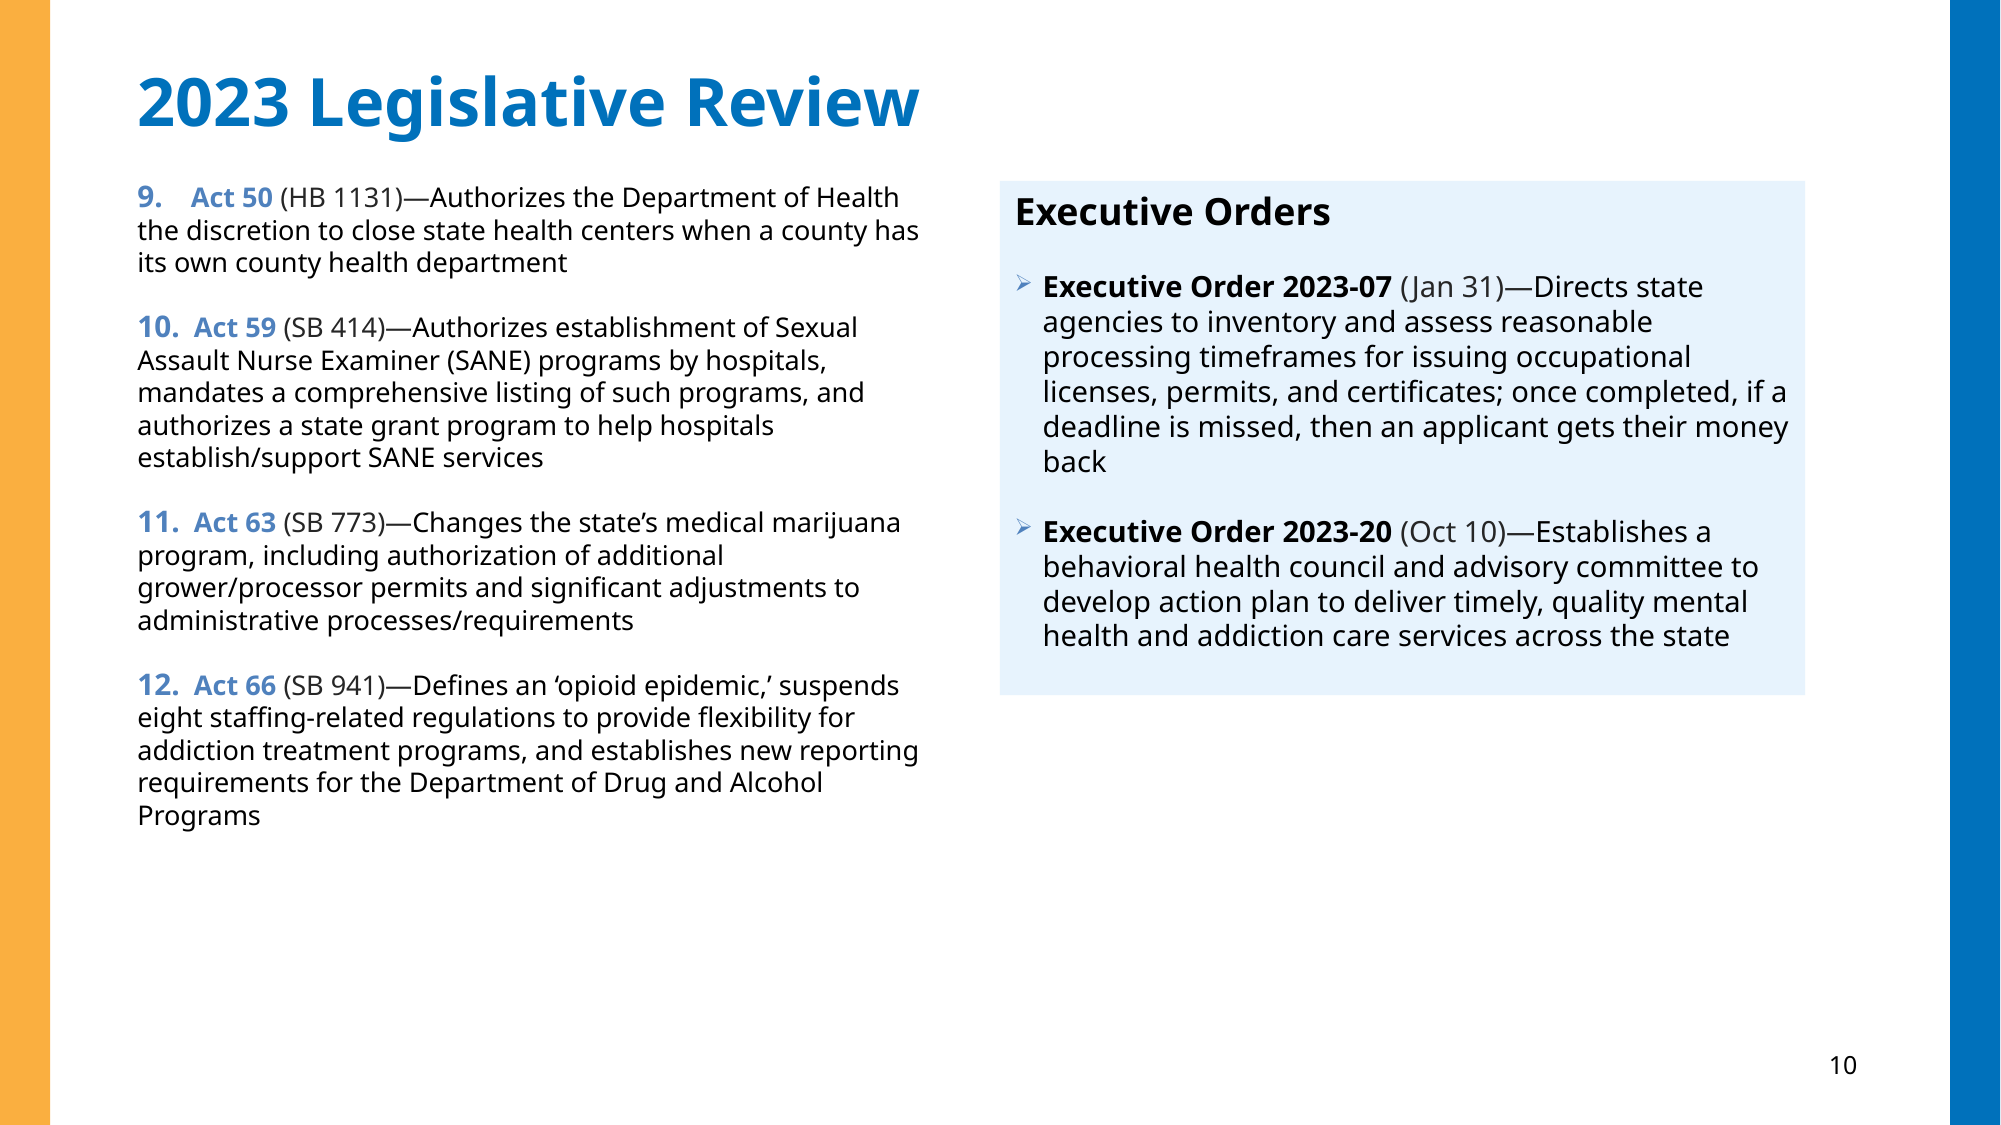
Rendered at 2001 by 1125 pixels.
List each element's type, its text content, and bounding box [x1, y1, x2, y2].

text_box Executive Orders Executive Order 2023-07 (Jan 31)—Directs state agencies to inventory and assess reasonable processing timeframes for issuing occupational licenses, permits, and certificates; once completed, if a deadline is missed, then an applicant gets their money back Executive Order 2023-20 (Oct 10)—Establishes a behavioral health council and advisory committee to develop action plan to deliver timely, quality mental health and addiction care services across the state [999, 180, 1806, 696]
list Act 50 (HB 1131)—Authorizes the Department of Health the discretion to close state health centers when a county has its own county health department Act 59 (SB 414)—Authorizes establishment of Sexual Assault Nurse Examiner (SANE) programs by hospitals, mandates a comprehensive listing of such programs, and authorizes a state grant program to help hospitals establish/support SANE services Act 63 (SB 773)—Changes the state’s medical marijuana program, including authorization of additional grower/processor permits and significant adjustments to administrative processes/requirements Act 66 (SB 941)—Defines an ‘opioid epidemic,’ suspends eight staffing-related regulations to provide flexibility for addiction treatment programs, and establishes new reporting requirements for the Department of Drug and Alcohol Programs [137, 180, 943, 878]
text_box [980, 180, 1825, 889]
title 2023 Legislative Review [137, 59, 1863, 181]
text_box 10 [1814, 1042, 1927, 1088]
